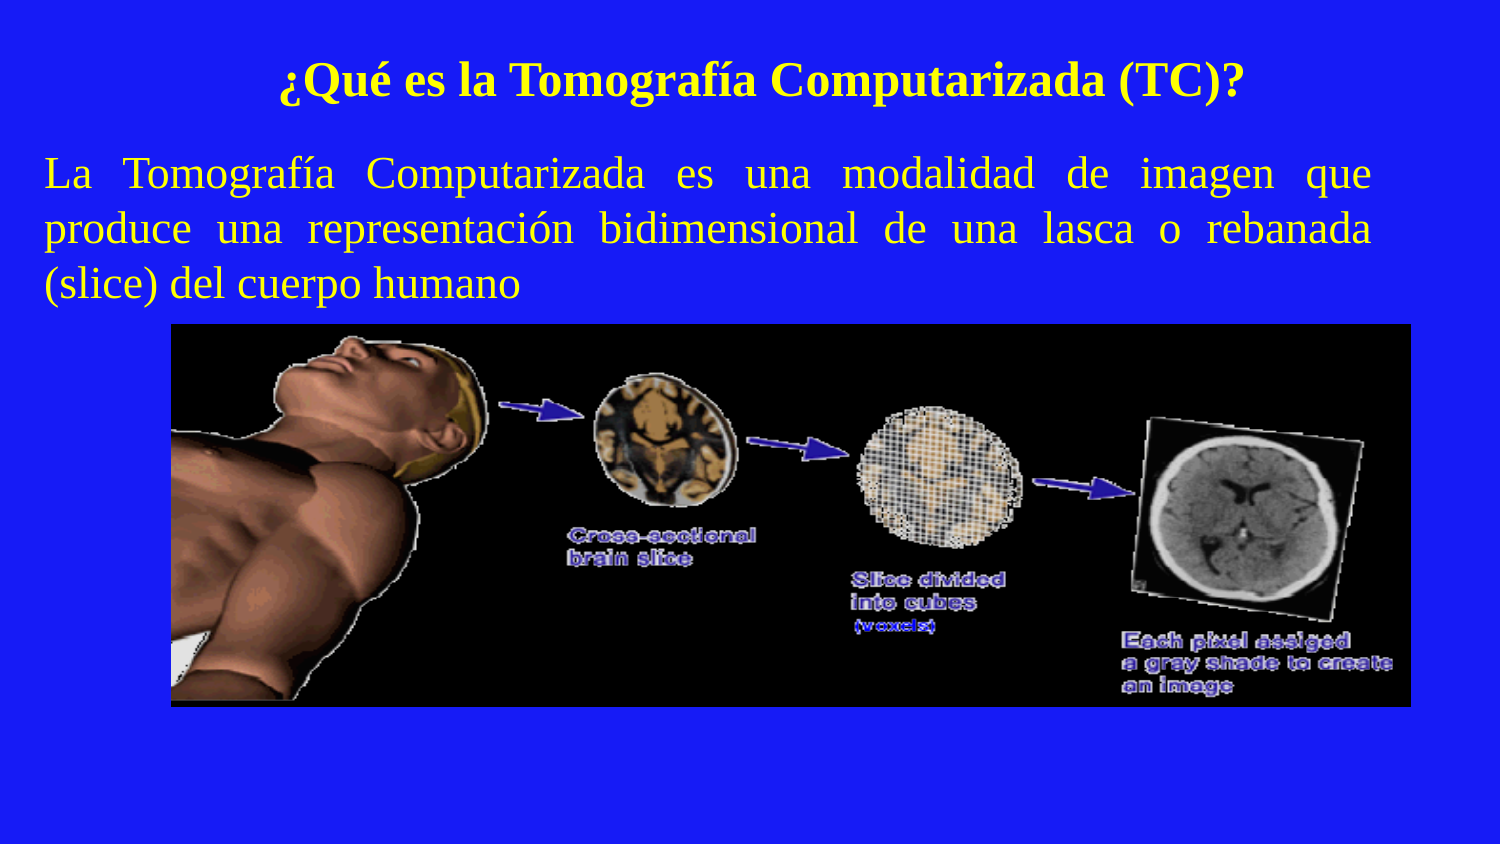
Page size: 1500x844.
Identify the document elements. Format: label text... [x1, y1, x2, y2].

text_box La Tomografía Computarizada es una modalidad de imagen que produce una representación bidimensional de una lasca o rebanada (slice) del cuerpo humano [29, 135, 1388, 316]
picture [170, 324, 1412, 708]
text_box ¿Qué es la Tomografía Computarizada (TC)? [112, 38, 1412, 114]
